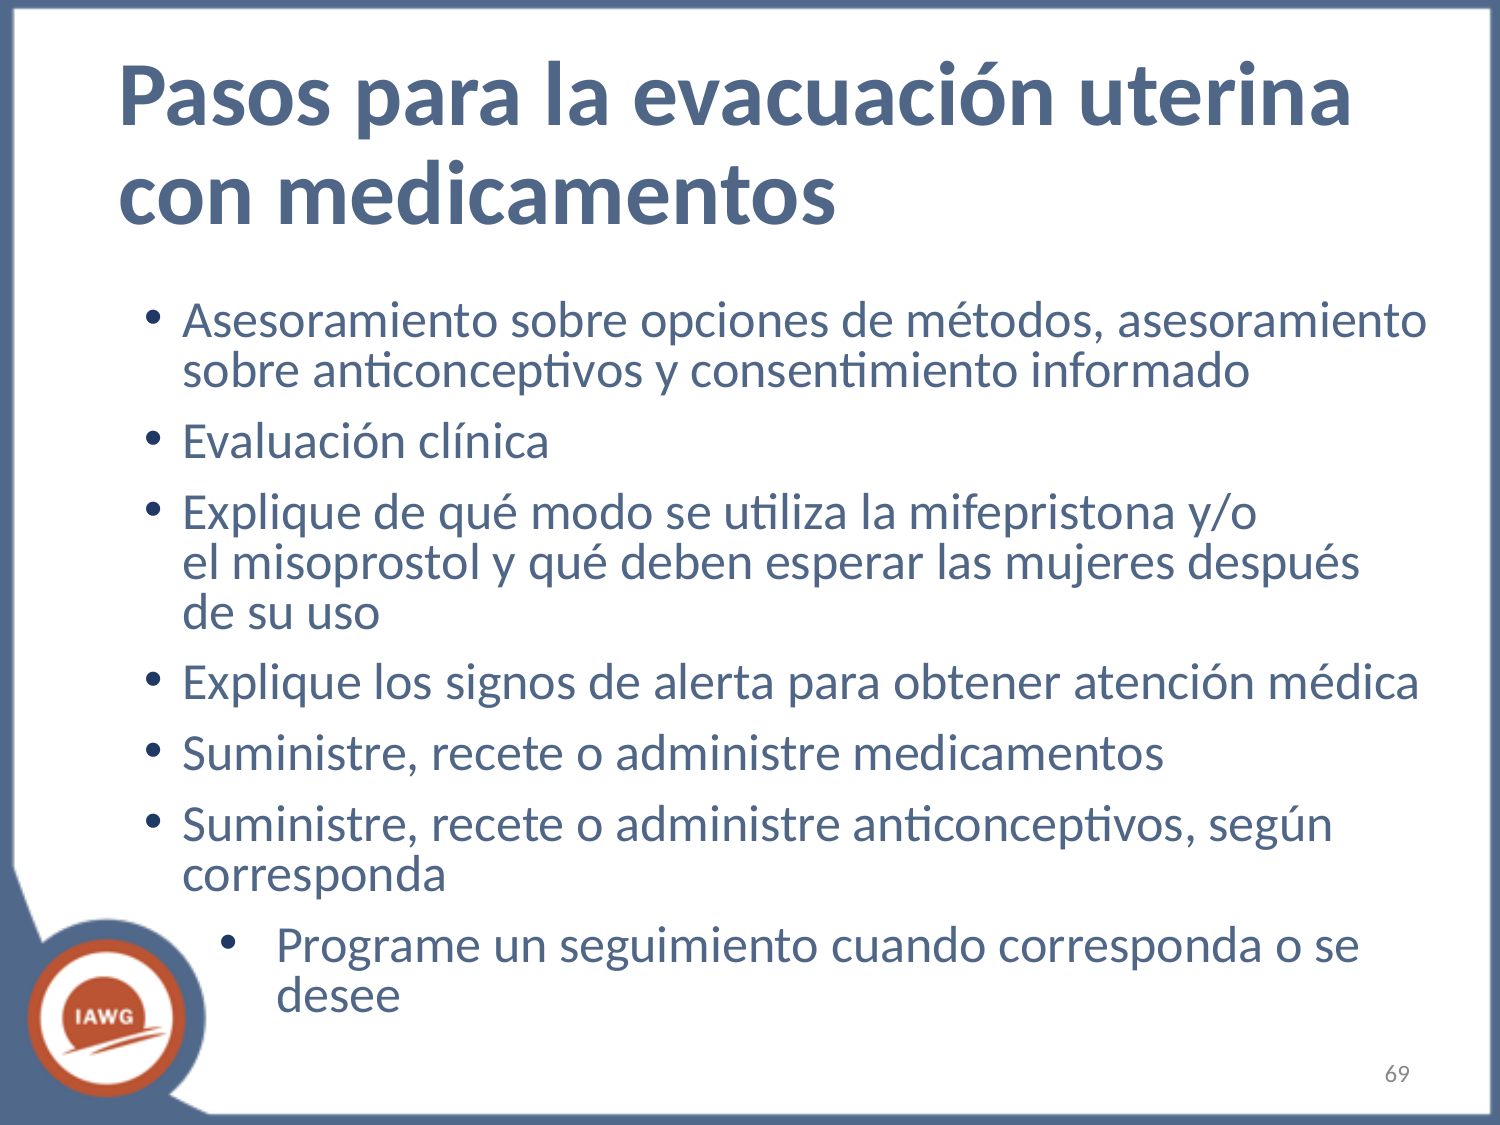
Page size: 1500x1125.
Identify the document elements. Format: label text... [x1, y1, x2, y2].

slide_number ‹#› [1074, 1042, 1425, 1103]
title Pasos para la evacuación uterina con medicamentos [103, 51, 1454, 240]
list Asesoramiento sobre opciones de métodos, asesoramiento sobre anticonceptivos y consentimiento informado Evaluación clínica Explique de qué modo se utiliza la mifepristona y/o el misoprostol y qué deben esperar las mujeres después de su uso Explique los signos de alerta para obtener atención médica Suministre, recete o administre medicamentos Suministre, recete o administre anticonceptivos, según corresponda Programe un seguimiento cuando corresponda o se desee [129, 290, 1454, 1004]
picture [0, 0, 1500, 1125]
